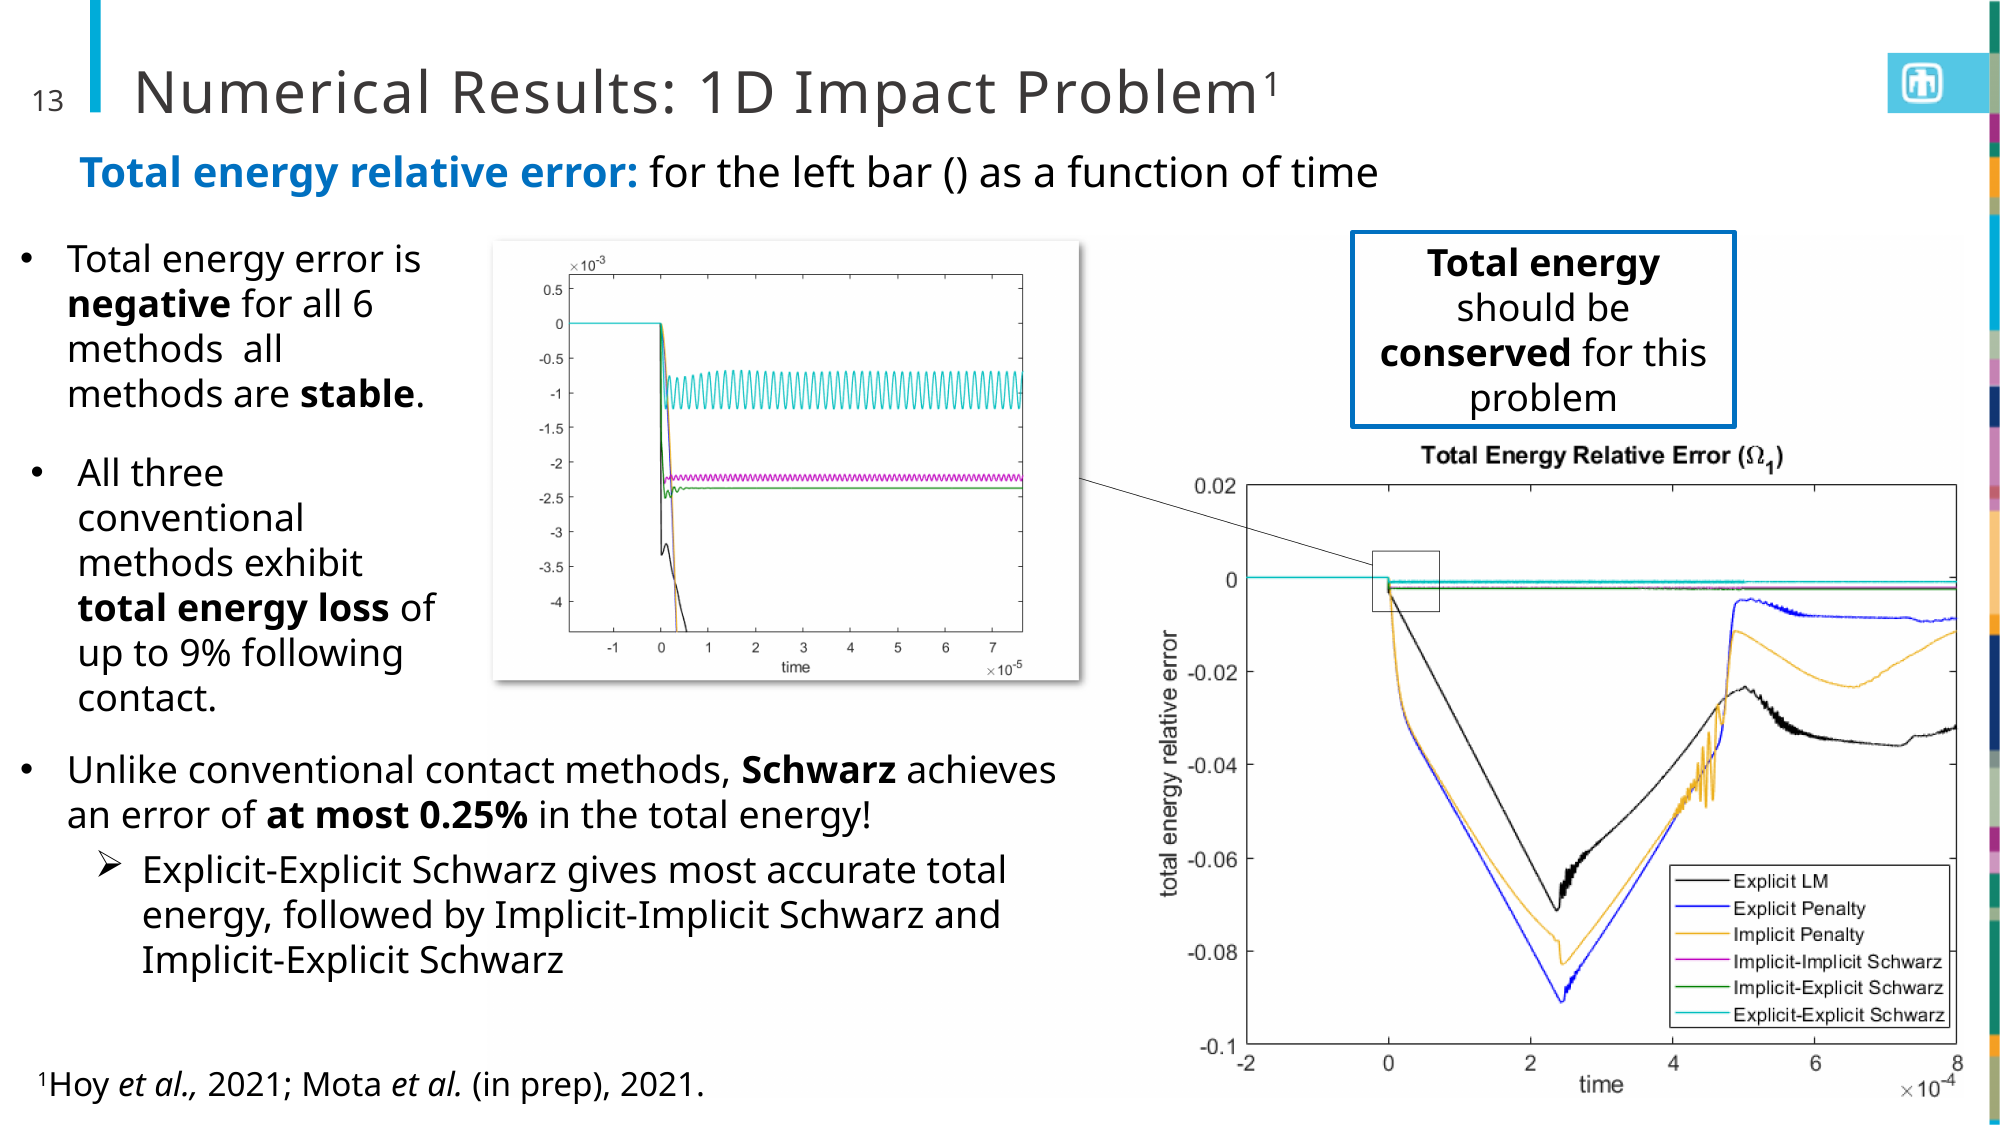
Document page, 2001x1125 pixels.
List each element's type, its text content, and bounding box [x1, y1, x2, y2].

picture [1990, 1, 1999, 215]
picture [487, 234, 1964, 1099]
title Numerical Results: 1D Impact Problem1 [118, 58, 1836, 153]
text_box All three conventional methods exhibit total energy loss of up to 9% following contact. [15, 441, 464, 726]
text_box 1Hoy et al., 2021; Mota et al. (in prep), 2021. [22, 1056, 1607, 1111]
text_box Unlike conventional contact methods, Schwarz achieves an error of at most 0.25% in the total energy! Explicit-Explicit Schwarz gives most accurate total energy, followed by Implicit-Implicit Schwarz and Implicit-Explicit Schwarz [5, 738, 485, 989]
picture [1901, 62, 1944, 104]
slide_number 13 [10, 71, 80, 132]
picture [1990, 330, 1999, 1120]
